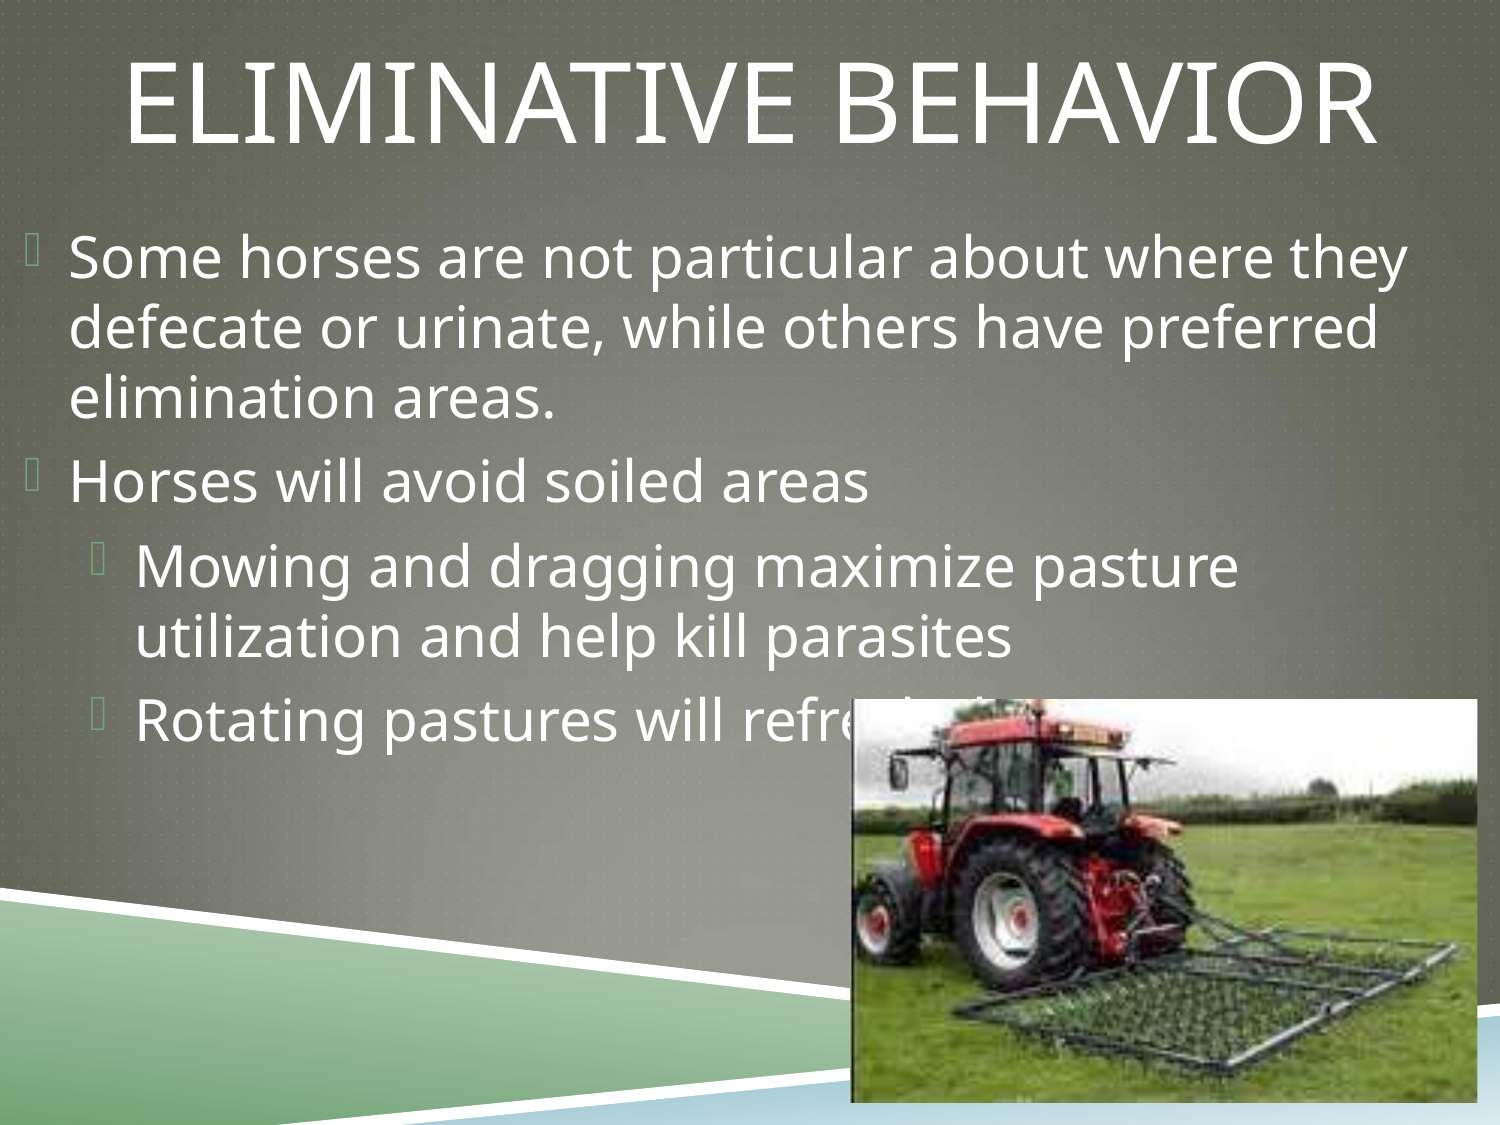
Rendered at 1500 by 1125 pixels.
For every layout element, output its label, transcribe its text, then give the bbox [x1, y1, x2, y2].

list Some horses are not particular about where they defecate or urinate, while others have preferred elimination areas. Horses will avoid soiled areas Mowing and dragging maximize pasture utilization and help kill parasites Rotating pastures will refresh these areas. [12, 212, 1475, 713]
title Eliminative Behavior [112, 4, 1388, 193]
picture [0, 0, 1500, 1103]
